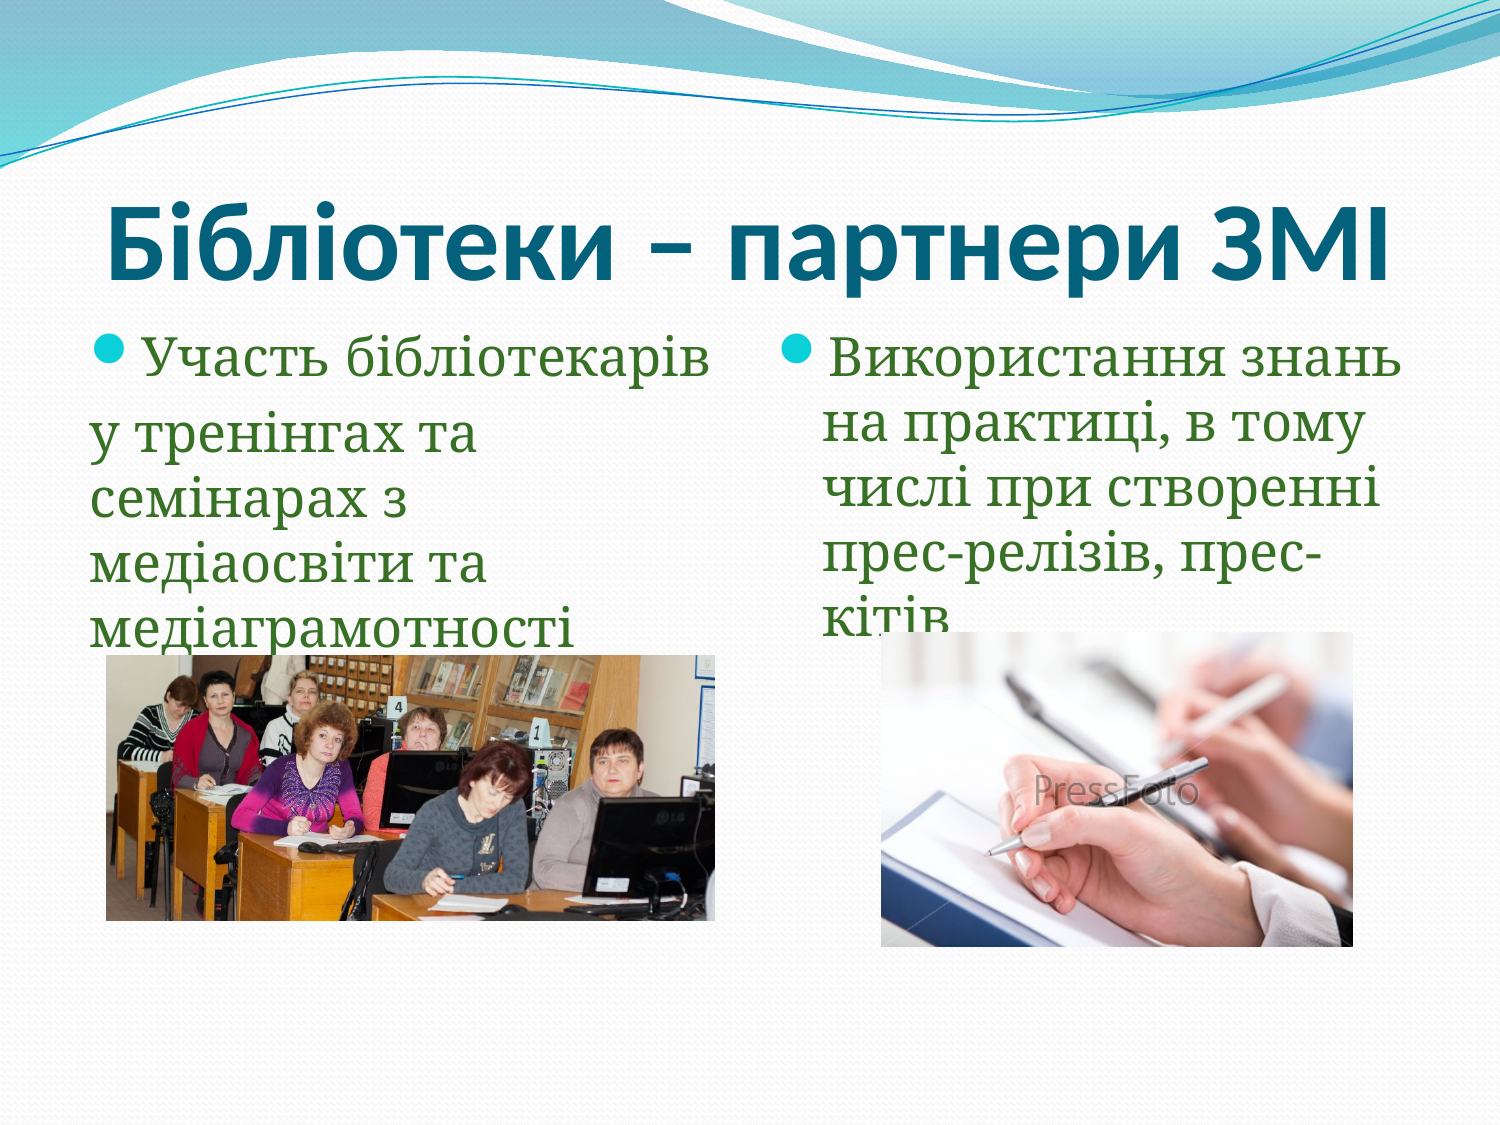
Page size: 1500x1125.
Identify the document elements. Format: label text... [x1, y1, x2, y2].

title Бібліотеки – партнери ЗМІ [75, 115, 1425, 303]
list Участь бібліотекарів у тренінгах та семінарах з медіаосвіти та медіаграмотності [75, 314, 738, 1043]
picture [881, 632, 1353, 947]
picture [105, 655, 715, 921]
list Використання знань на практиці, в тому числі при створенні прес-релізів, прес-кітів [762, 314, 1425, 1043]
